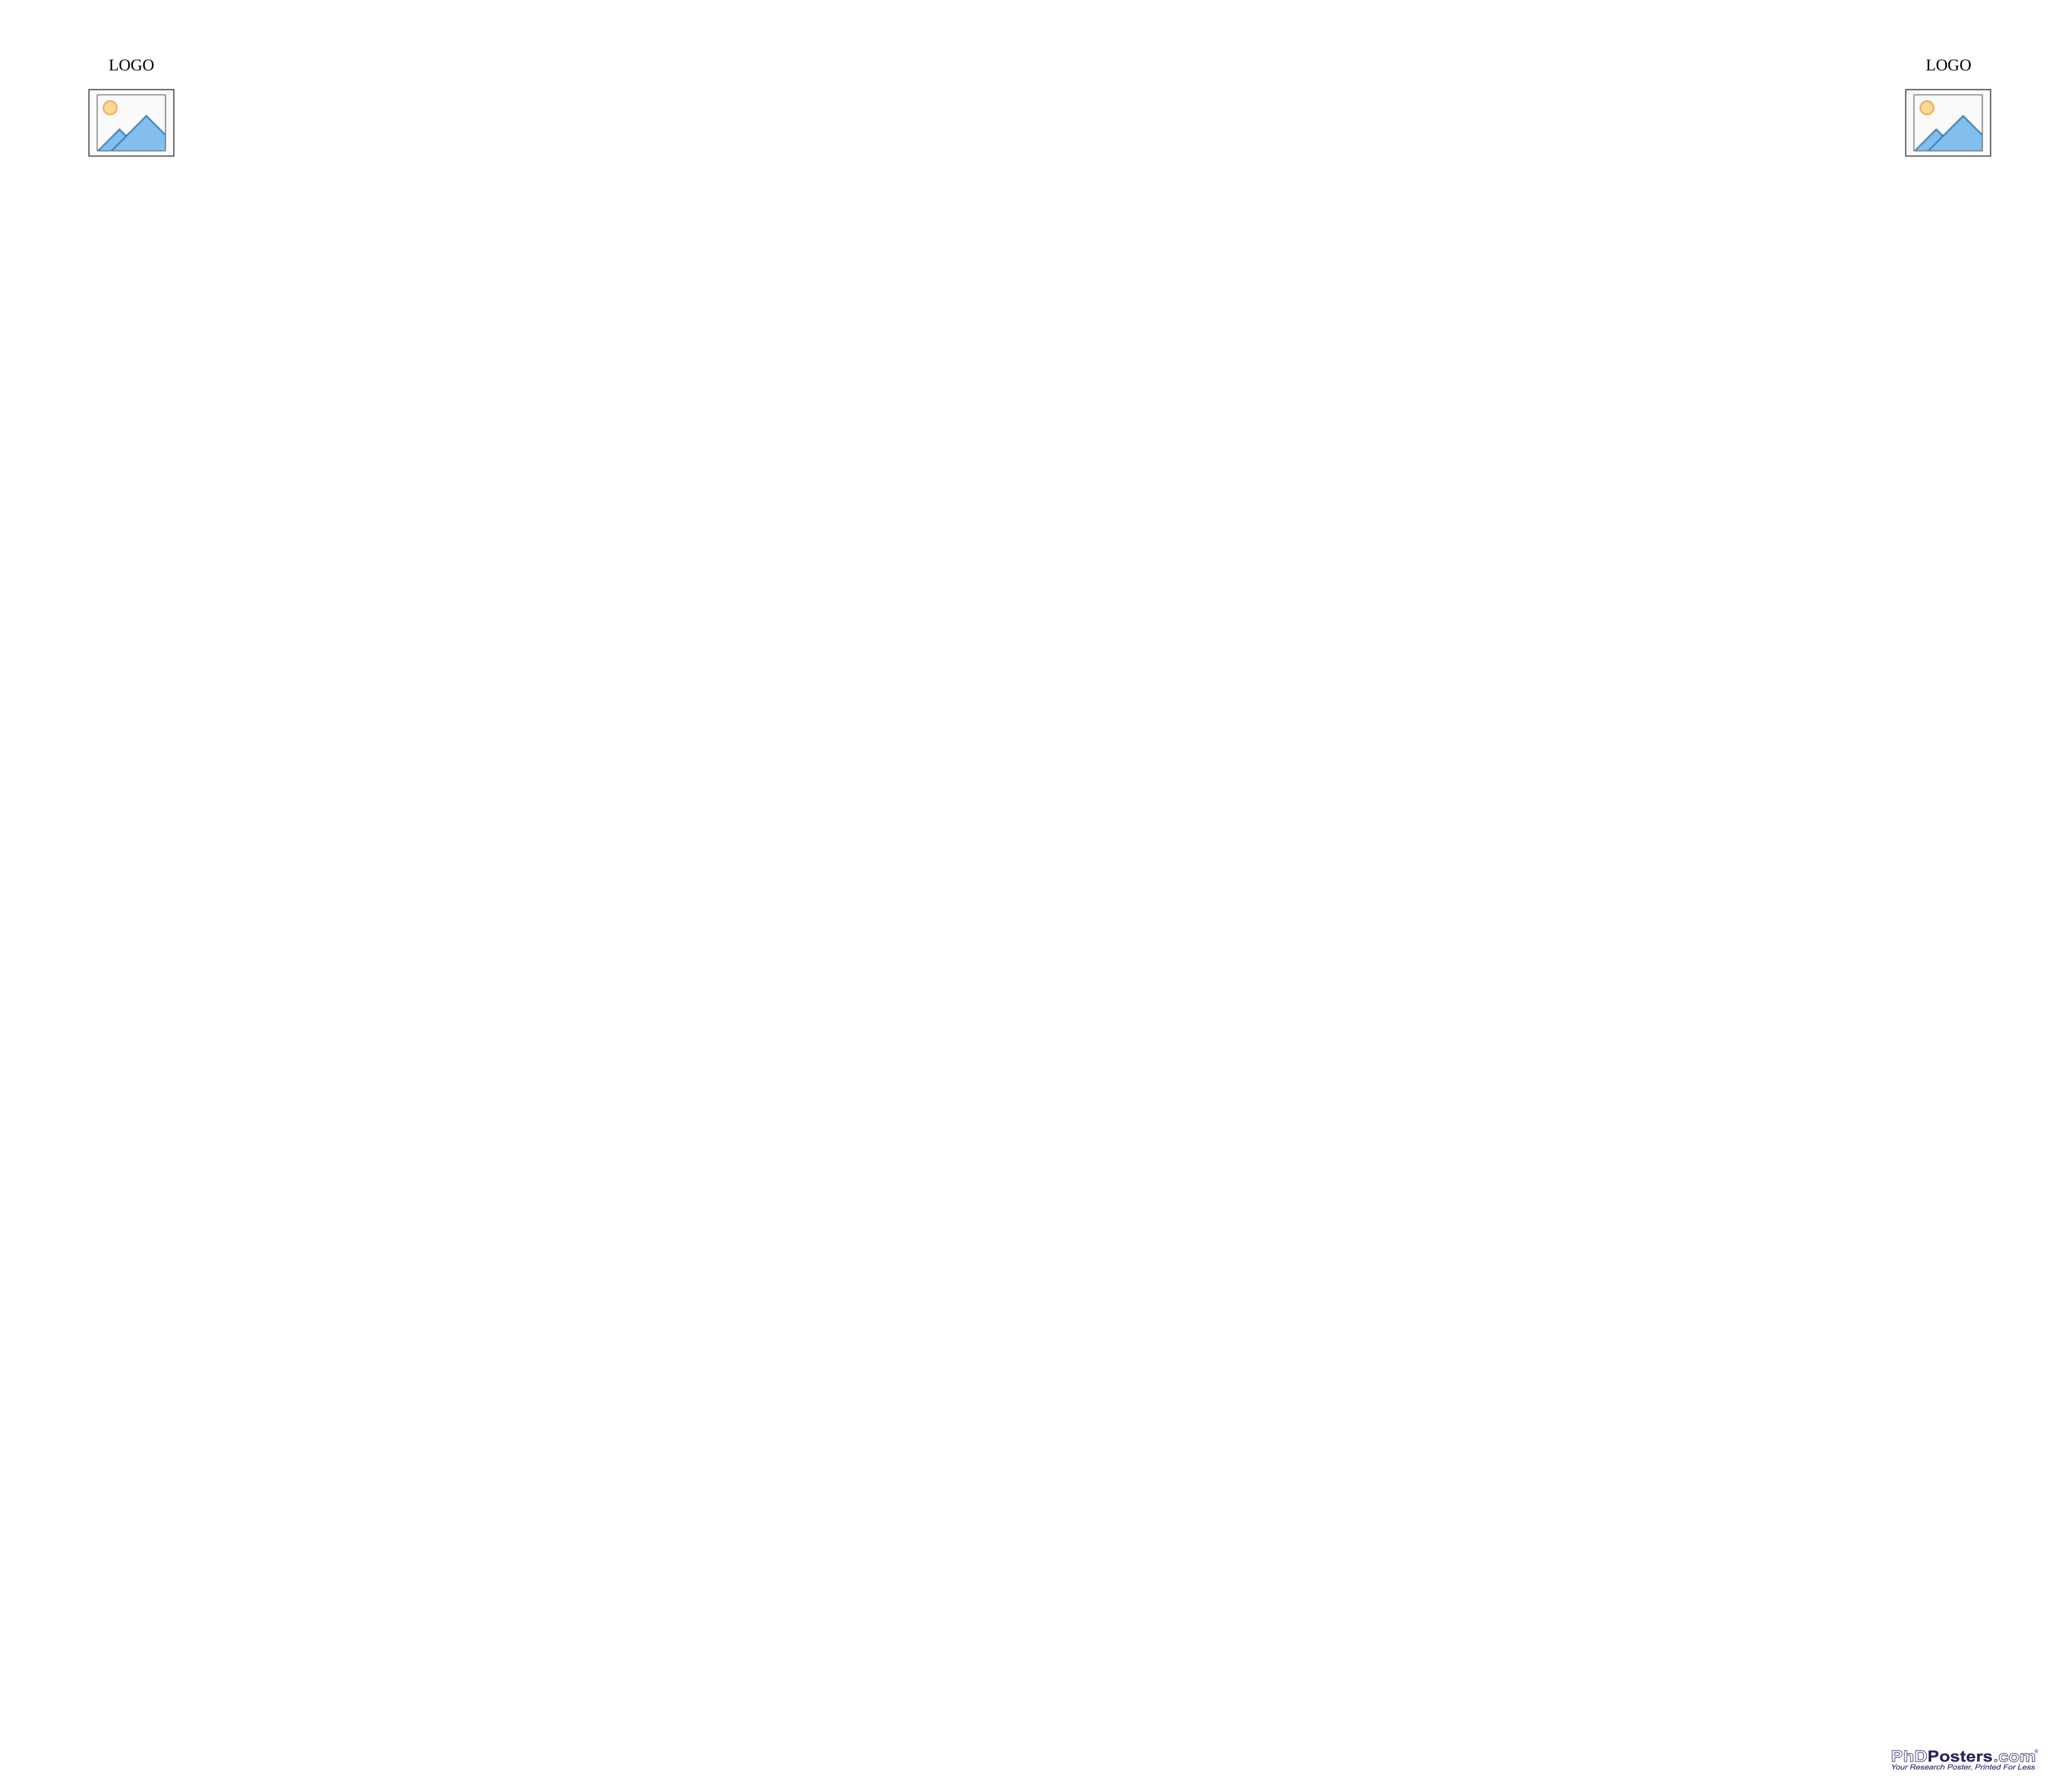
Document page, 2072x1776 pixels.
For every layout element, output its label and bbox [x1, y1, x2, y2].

picture [1874, 49, 2023, 198]
picture [1890, 1748, 2039, 1772]
picture [57, 49, 206, 198]
